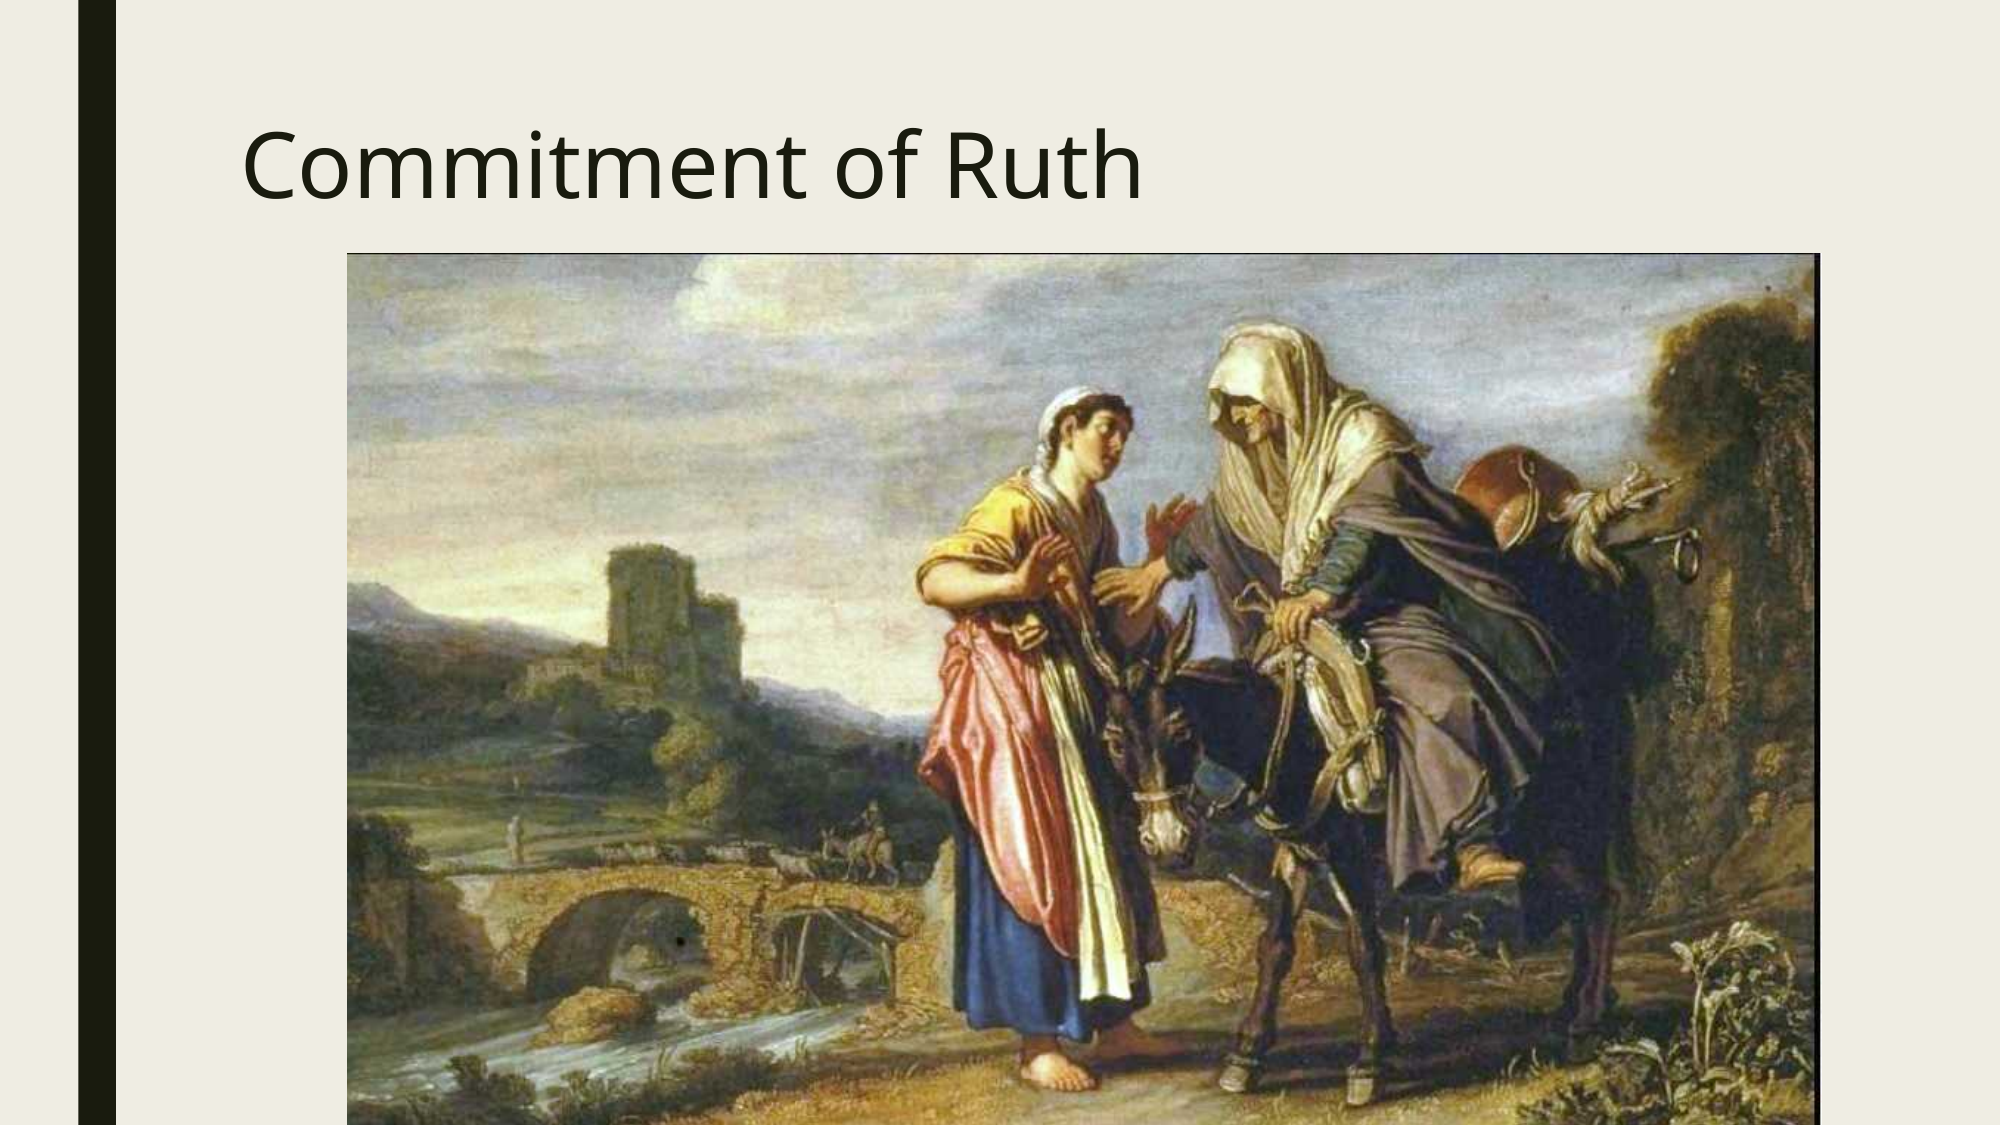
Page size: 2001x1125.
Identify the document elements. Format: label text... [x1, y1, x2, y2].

title Commitment of Ruth [225, 112, 1800, 357]
picture [347, 253, 1822, 1125]
